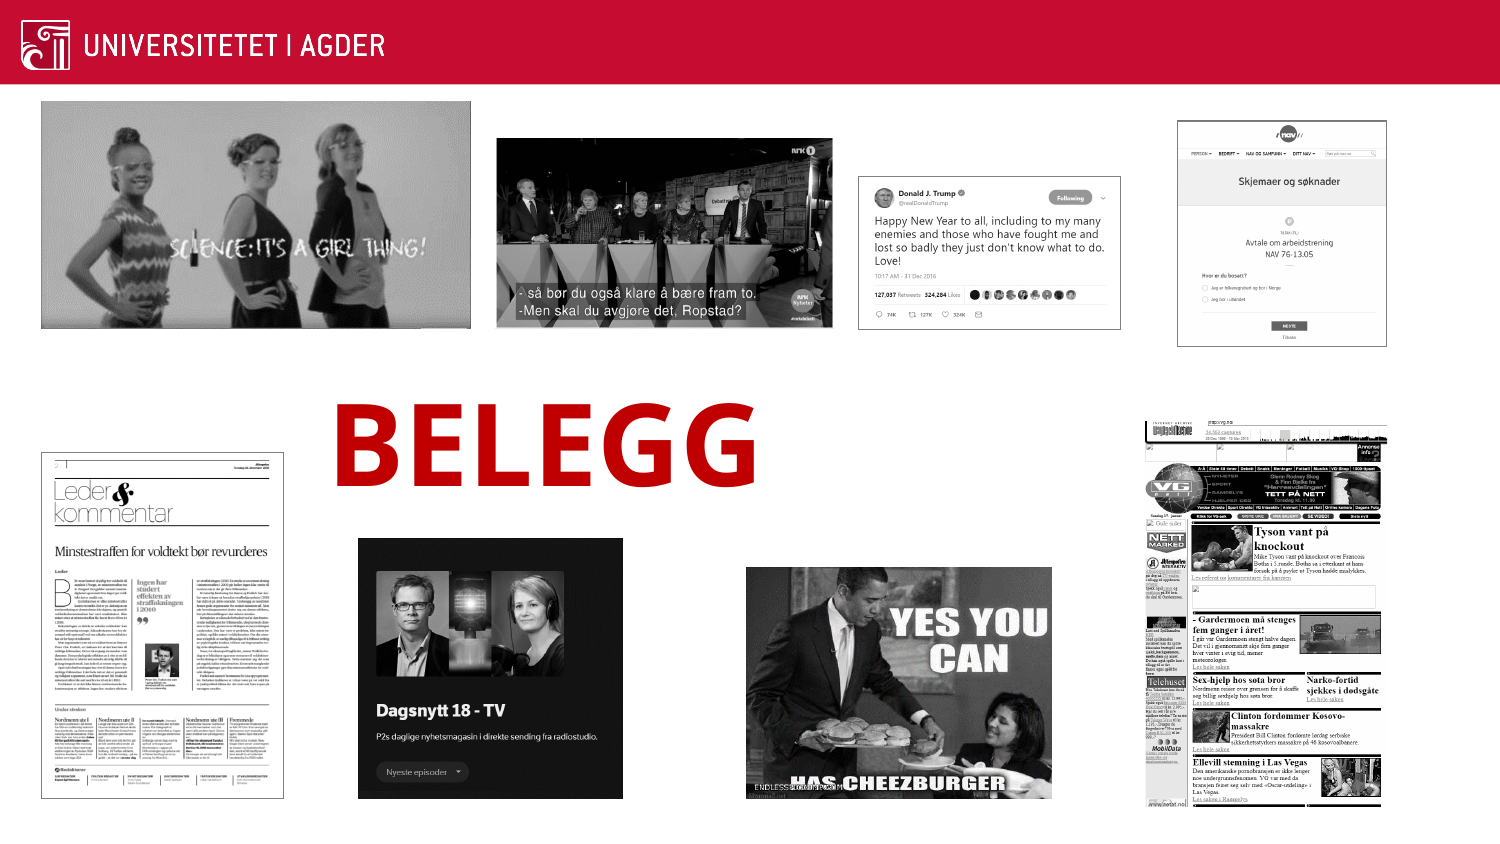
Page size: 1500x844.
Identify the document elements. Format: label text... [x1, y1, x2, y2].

picture [1144, 421, 1388, 808]
picture [357, 538, 623, 799]
picture [745, 567, 1053, 799]
picture [858, 176, 1121, 330]
picture [21, 20, 384, 70]
picture [495, 138, 834, 329]
picture [41, 452, 284, 799]
text_box BELEGG [312, 364, 973, 517]
picture [1177, 120, 1387, 347]
picture [40, 100, 471, 329]
